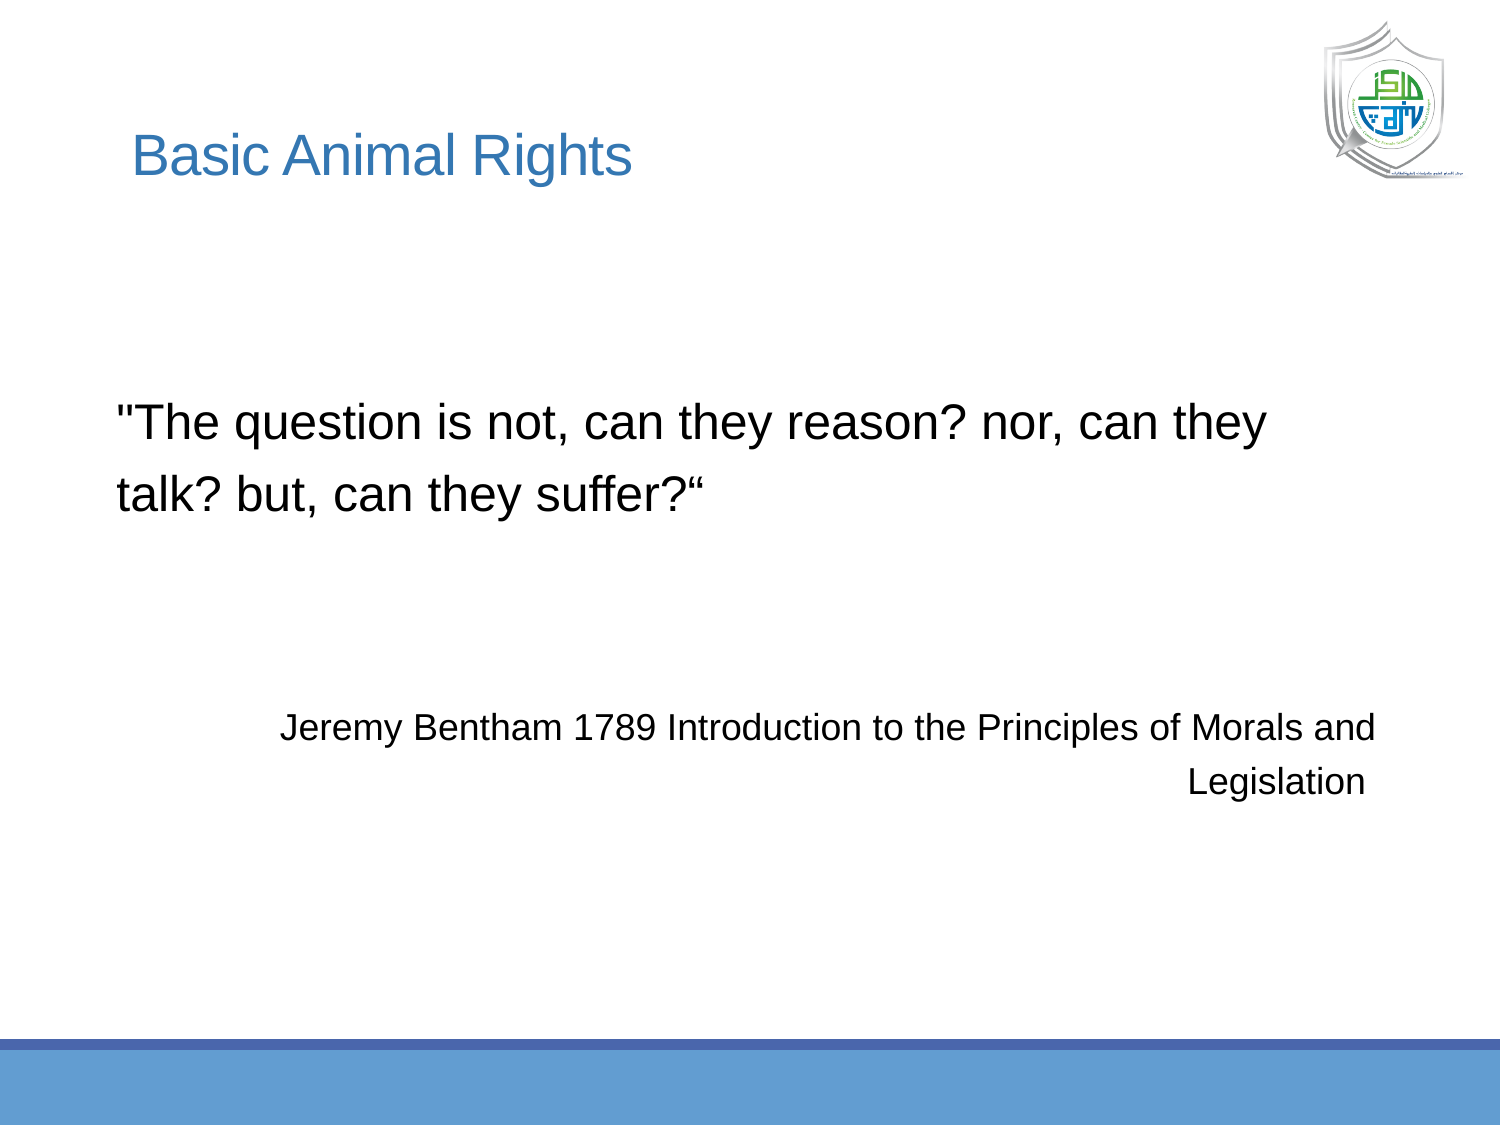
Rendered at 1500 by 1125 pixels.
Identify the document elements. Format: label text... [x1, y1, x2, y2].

picture [1307, 16, 1482, 190]
list "The question is not, can they reason? nor, can they talk? but, can they suffer?“ Jeremy Bentham 1789 Introduction to the Principles of Morals and Legislation [116, 260, 1377, 1011]
title Basic Animal Rights [116, 63, 1377, 253]
